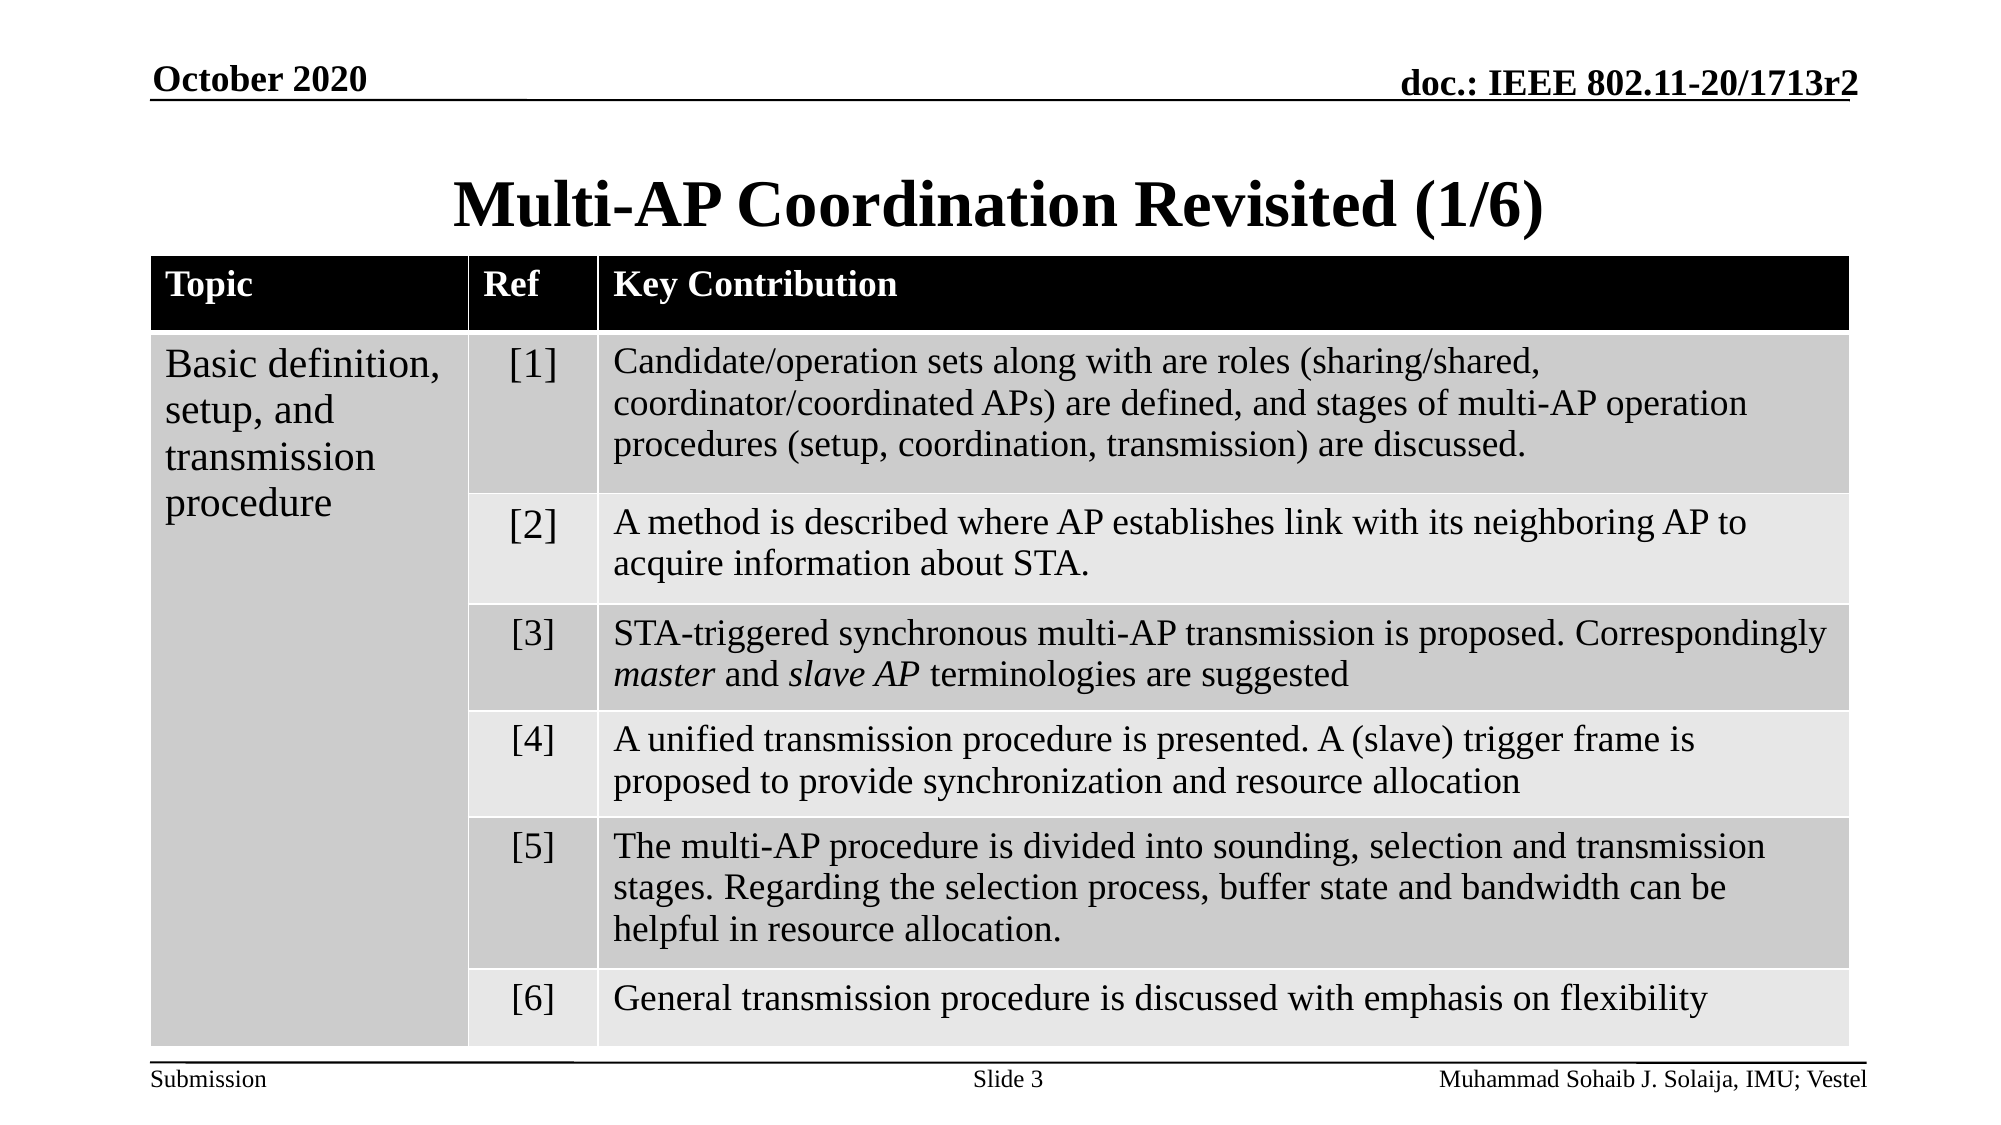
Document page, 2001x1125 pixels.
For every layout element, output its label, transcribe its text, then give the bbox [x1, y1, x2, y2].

table_cell Basic definition, setup, and transmission procedure [151, 335, 468, 1046]
table_cell The multi-AP procedure is divided into sounding, selection and transmission stages. Regarding the selection process, buffer state and bandwidth can be helpful in resource allocation. [599, 818, 1849, 968]
slide_number Slide 3 [950, 1061, 1067, 1123]
table_header Ref [469, 256, 597, 330]
table_cell General transmission procedure is discussed with emphasis on flexibility [599, 970, 1849, 1046]
table_cell Candidate/operation sets along with are roles (sharing/shared, coordinator/coordinated APs) are defined, and stages of multi-AP operation procedures (setup, coordination, transmission) are discussed. [599, 335, 1849, 493]
table_cell A unified transmission procedure is presented. A (slave) trigger frame is proposed to provide synchronization and resource allocation [599, 712, 1849, 816]
table_cell [3] [469, 605, 597, 710]
table_cell [5] [469, 818, 597, 968]
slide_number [152, 54, 563, 100]
title Multi-AP Coordination Revisited (1/6) [149, 112, 1850, 254]
table_cell [1] [469, 335, 597, 493]
table_cell [4] [469, 712, 597, 816]
table_header Topic [151, 256, 468, 330]
footer Muhammad Sohaib J. Solaija, IMU; Vestel [1171, 1061, 1869, 1093]
table_cell STA-triggered synchronous multi-AP transmission is proposed. Correspondingly master and slave AP terminologies are suggested [599, 605, 1849, 710]
table_cell [6] [469, 970, 597, 1046]
table_cell A method is described where AP establishes link with its neighboring AP to acquire information about STA. [599, 494, 1849, 603]
table_cell [2] [469, 494, 597, 603]
table_header Key Contribution [599, 256, 1849, 330]
